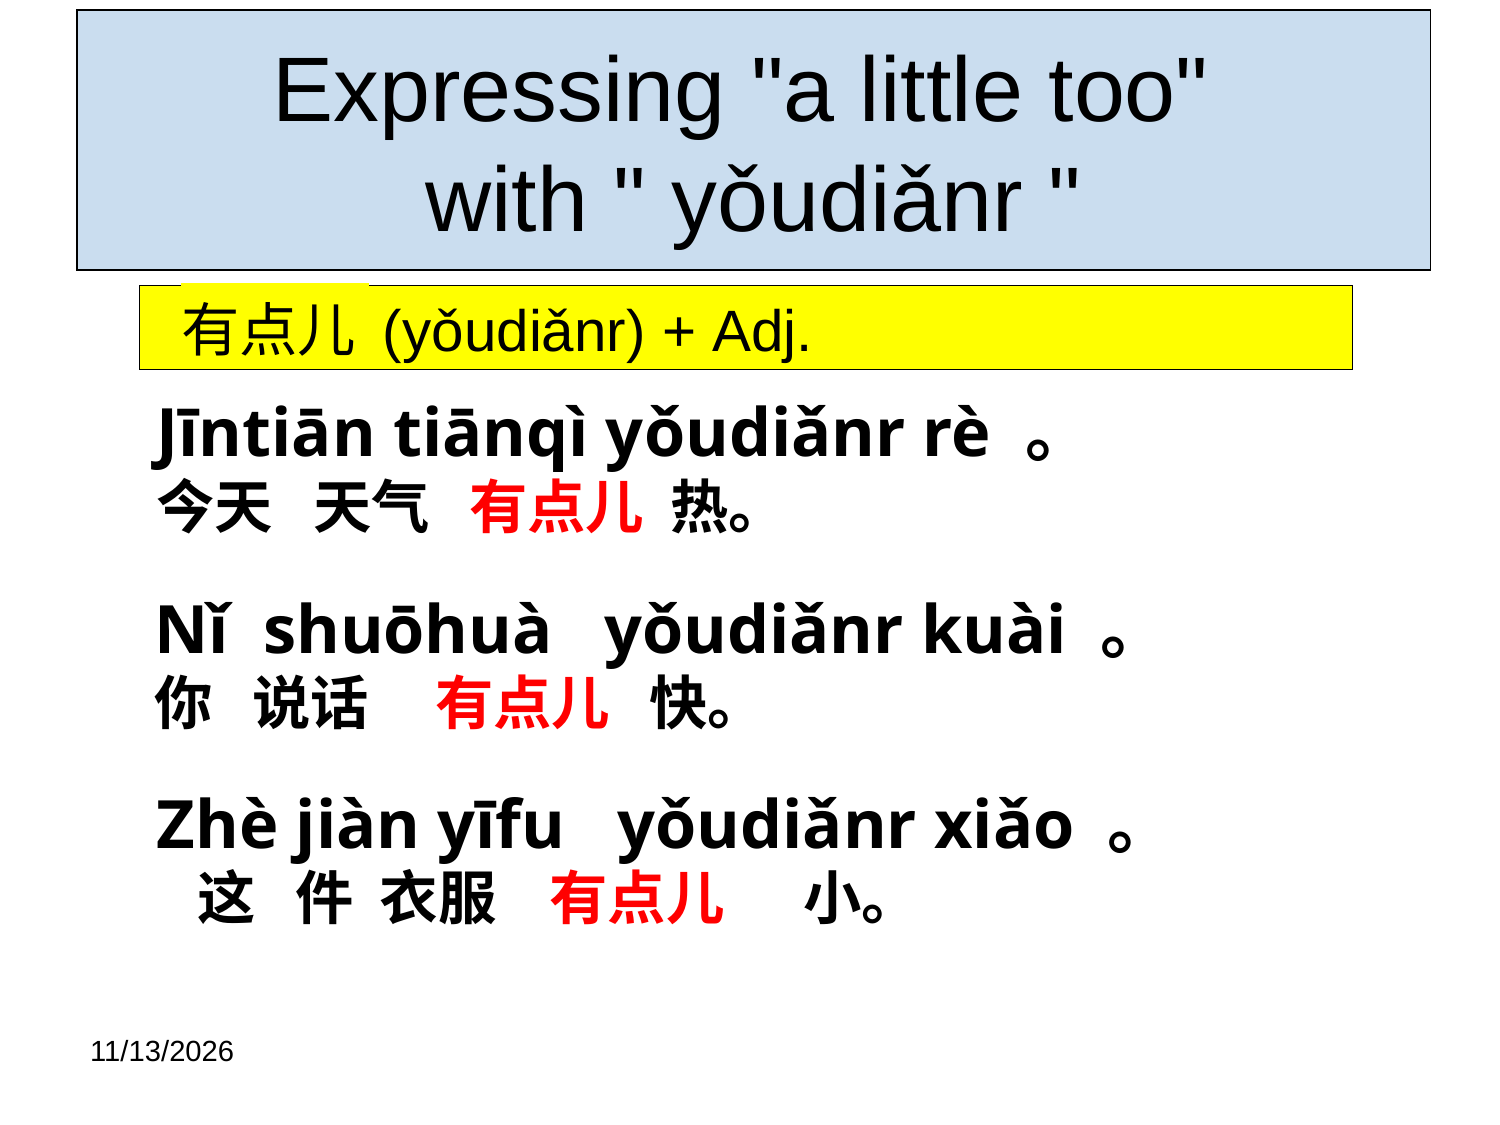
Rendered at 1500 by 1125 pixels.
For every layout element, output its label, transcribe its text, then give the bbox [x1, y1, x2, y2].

text_box Nǐ shuōhuà yǒudiǎnr kuài 。 你 说话 有点儿 快。 [139, 579, 1220, 744]
text_box Expressing "a little too" with " yǒudiǎnr " [77, 10, 1431, 271]
text_box Zhè jiàn yīfu yǒudiǎnr xiǎo 。 这 件 衣服 有点儿 小。 [142, 774, 1353, 939]
text_box Jīntiān tiānqì yǒudiǎnr rè 。 今天 天气 有点儿 热。 [142, 382, 1429, 548]
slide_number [74, 1024, 426, 1103]
text_box 有点儿 (yǒudiǎnr) + Adj. [139, 285, 1353, 370]
